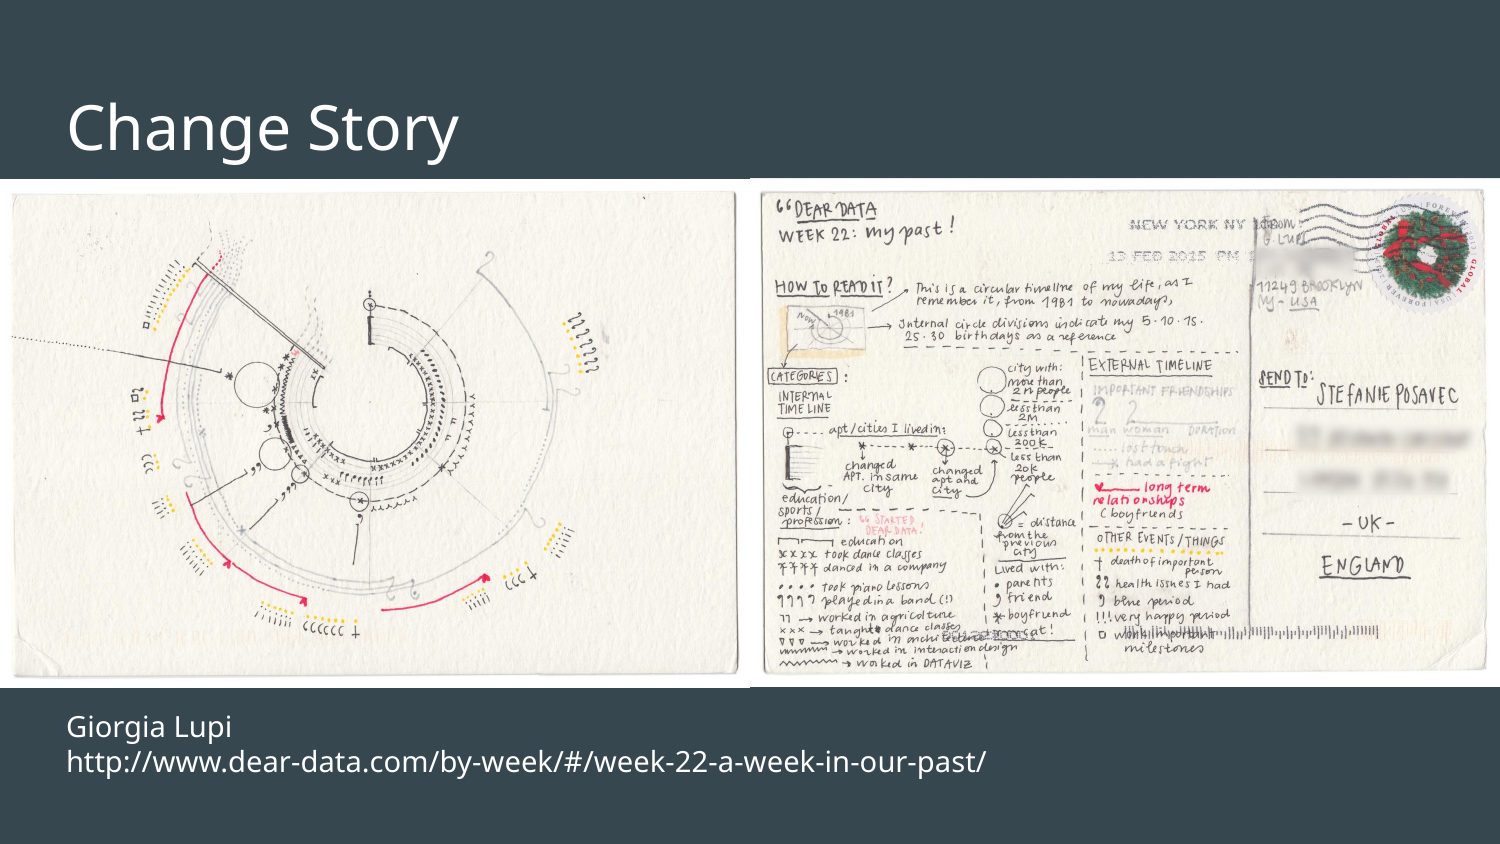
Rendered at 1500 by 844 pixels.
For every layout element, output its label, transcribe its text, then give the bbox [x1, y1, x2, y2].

title Change Story [51, 72, 1449, 167]
picture [0, 178, 1500, 688]
list Giorgia Lupi http://www.dear-data.com/by-week/#/week-22-a-week-in-our-past/ [51, 696, 1449, 794]
